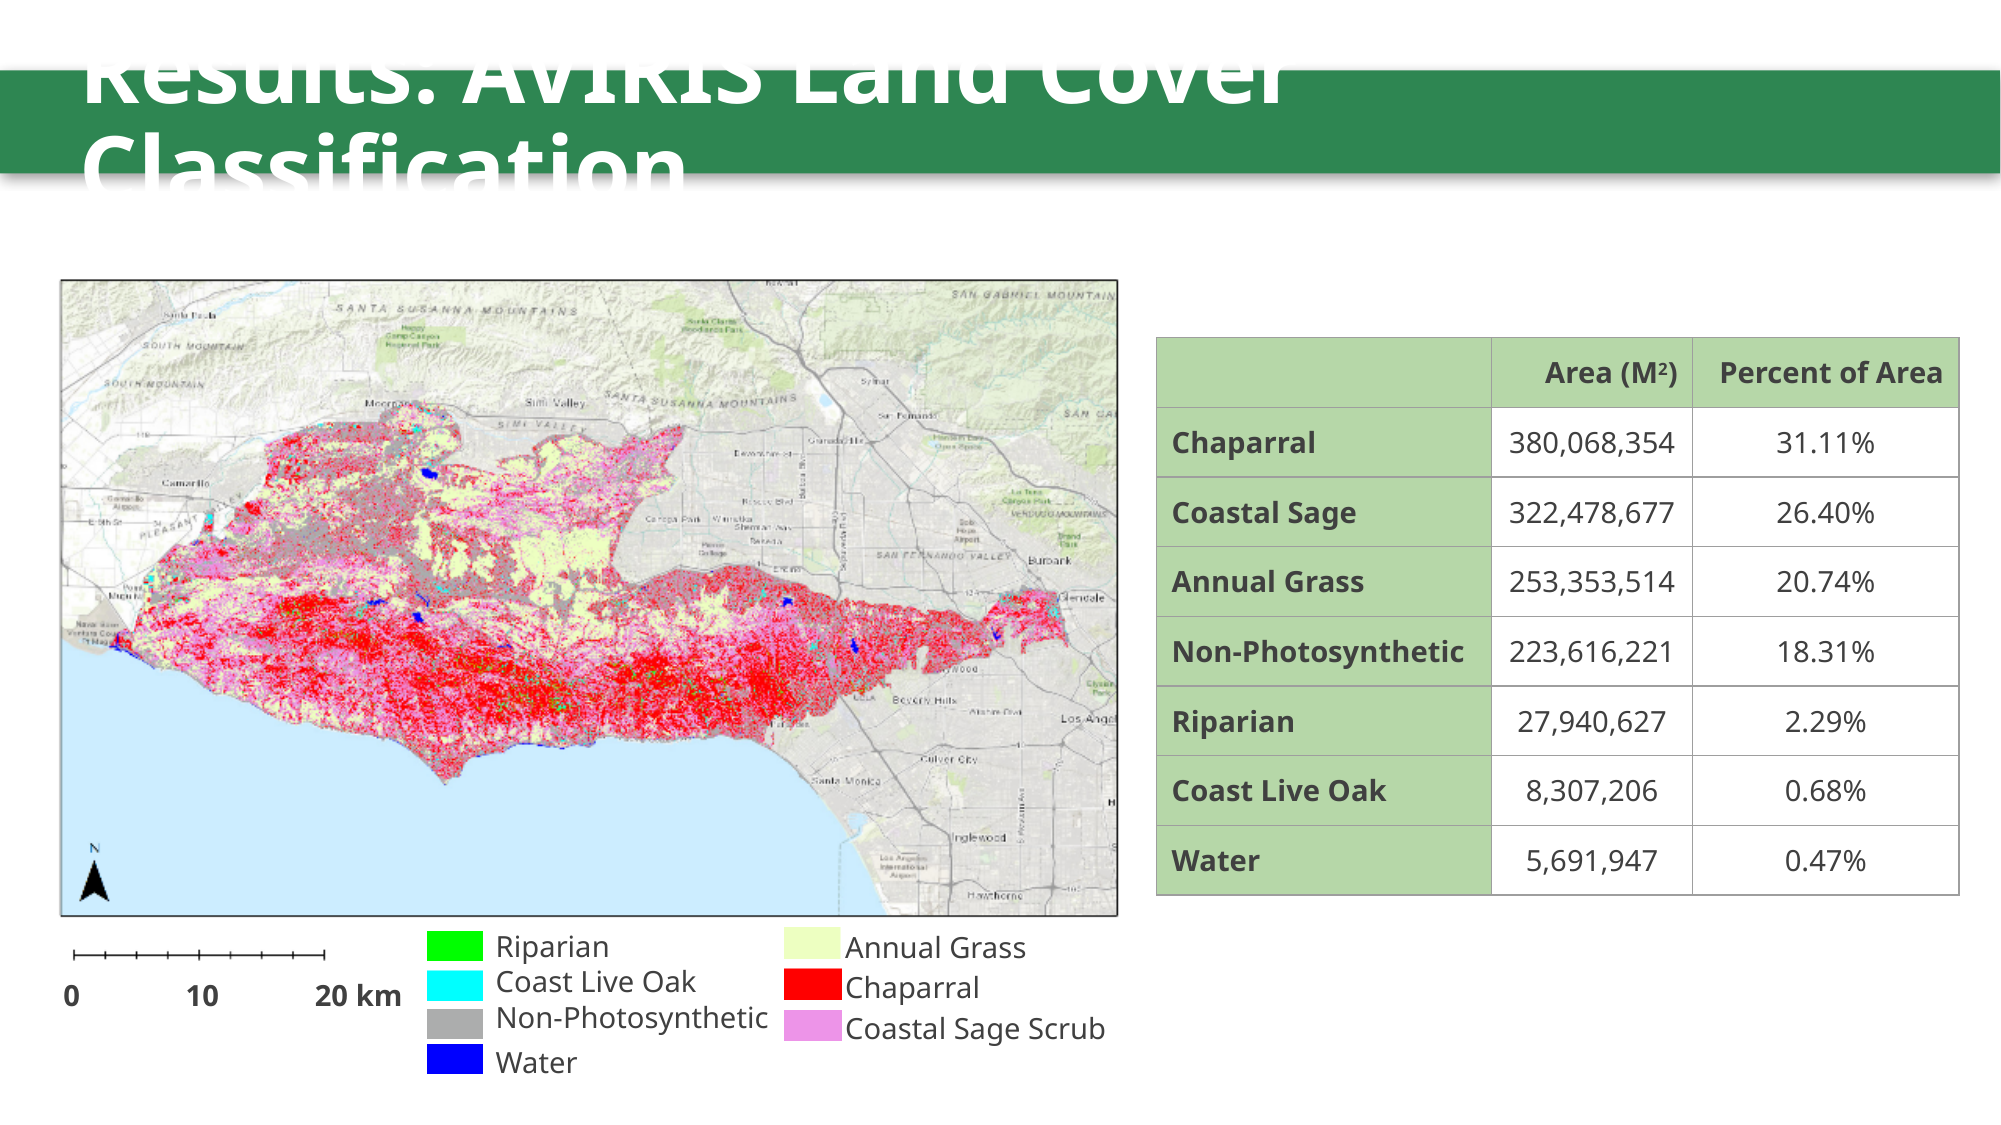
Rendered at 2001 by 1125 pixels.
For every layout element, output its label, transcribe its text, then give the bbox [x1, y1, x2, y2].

table_header Percent of Area [1693, 338, 1958, 407]
table_cell 253,353,514 [1492, 547, 1692, 616]
table_cell 26.40% [1693, 478, 1958, 546]
table_cell 380,068,354 [1492, 408, 1692, 476]
table_header [1174, 338, 1491, 407]
table_cell Annual Grass [1174, 547, 1491, 616]
table_cell 2.29% [1693, 687, 1958, 755]
table_cell 8,307,206 [1492, 756, 1692, 825]
table_cell Chaparral [1174, 408, 1491, 476]
table_cell 0.47% [1693, 826, 1958, 894]
table_cell 31.11% [1693, 408, 1958, 476]
title Results: AVIRIS Land Cover Classification [64, 89, 1906, 159]
table_cell 20.74% [1693, 547, 1958, 616]
table_header Area (M2) [1492, 338, 1692, 407]
table_cell 223,616,221 [1492, 617, 1692, 685]
table_cell Coastal Sage [1174, 478, 1491, 546]
text_box Water [488, 1052, 795, 1064]
table_cell 322,478,677 [1492, 478, 1692, 546]
table_cell Riparian [1174, 687, 1491, 755]
table_cell 27,940,627 [1492, 687, 1692, 755]
table_cell 18.31% [1693, 617, 1958, 685]
table_cell Water [1174, 826, 1491, 894]
table_cell 0.68% [1693, 756, 1958, 825]
table_cell Non-Photosynthetic [1174, 617, 1491, 685]
table_cell Coast Live Oak [1174, 756, 1491, 825]
picture [0, 192, 1170, 1074]
table_cell 5,691,947 [1492, 826, 1692, 894]
